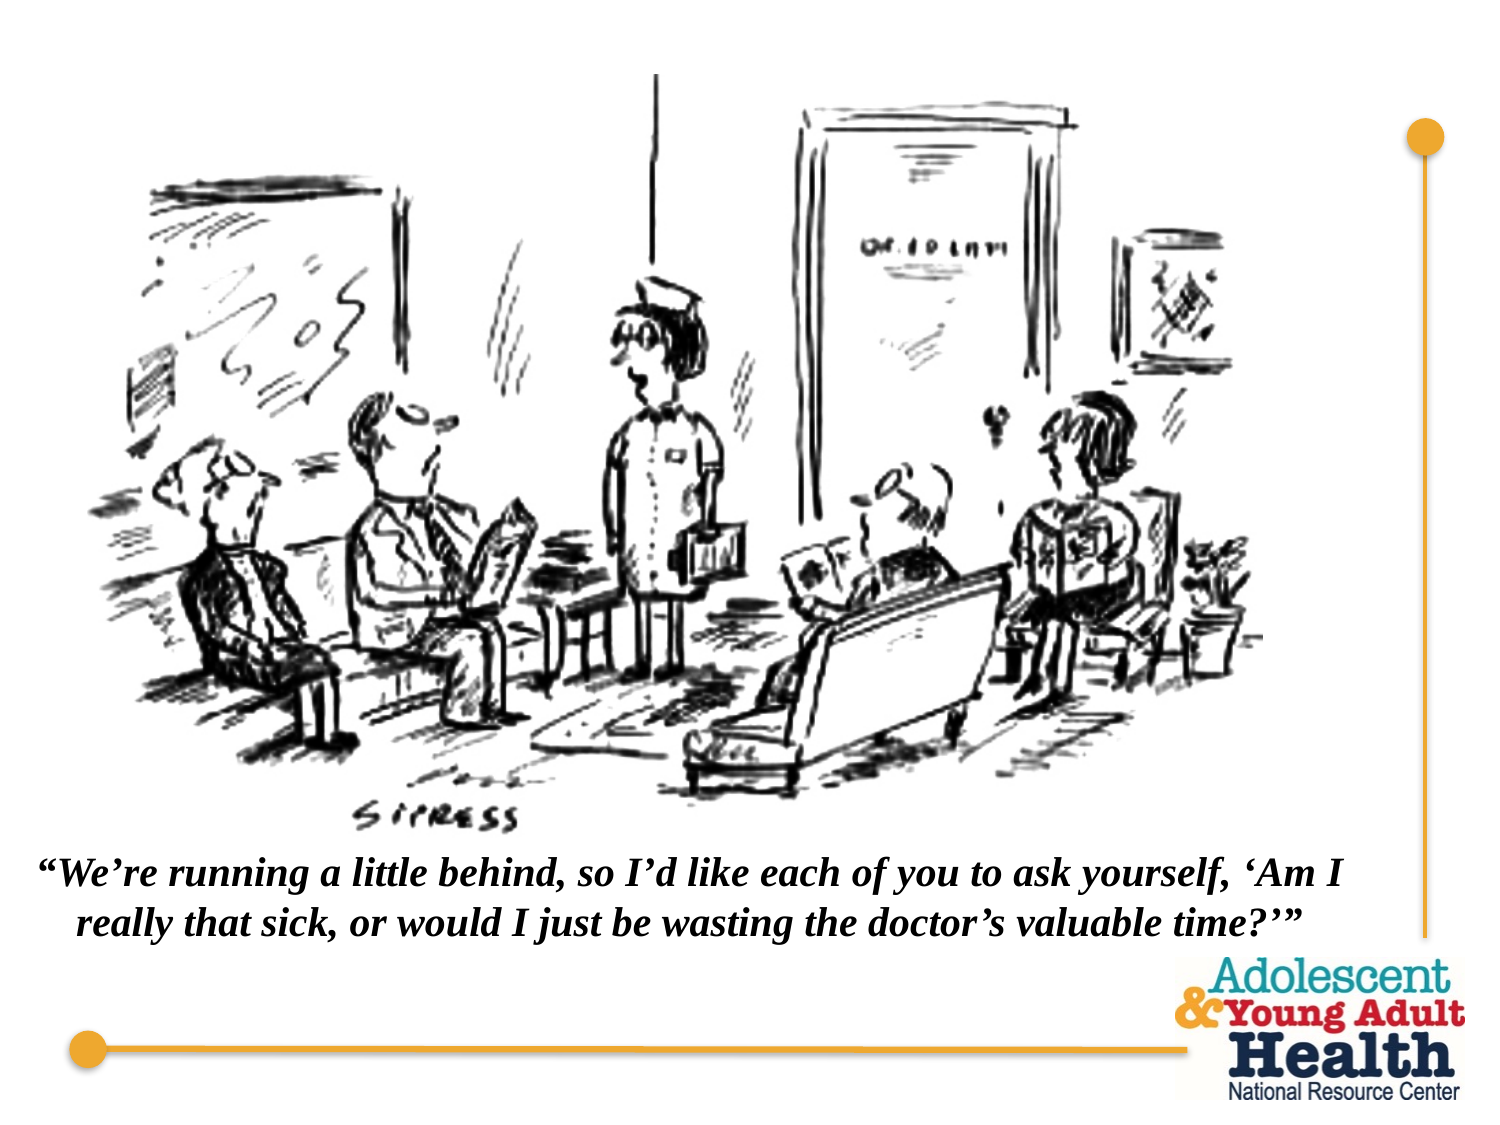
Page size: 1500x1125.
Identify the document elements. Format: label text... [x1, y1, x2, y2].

picture [1175, 957, 1465, 1100]
text_box “We’re running a little behind, so I’d like each of you to ask yourself, ‘Am I really that sick, or would I just be wasting the doctor’s valuable time?’” [20, 837, 1360, 953]
picture [87, 74, 1263, 851]
